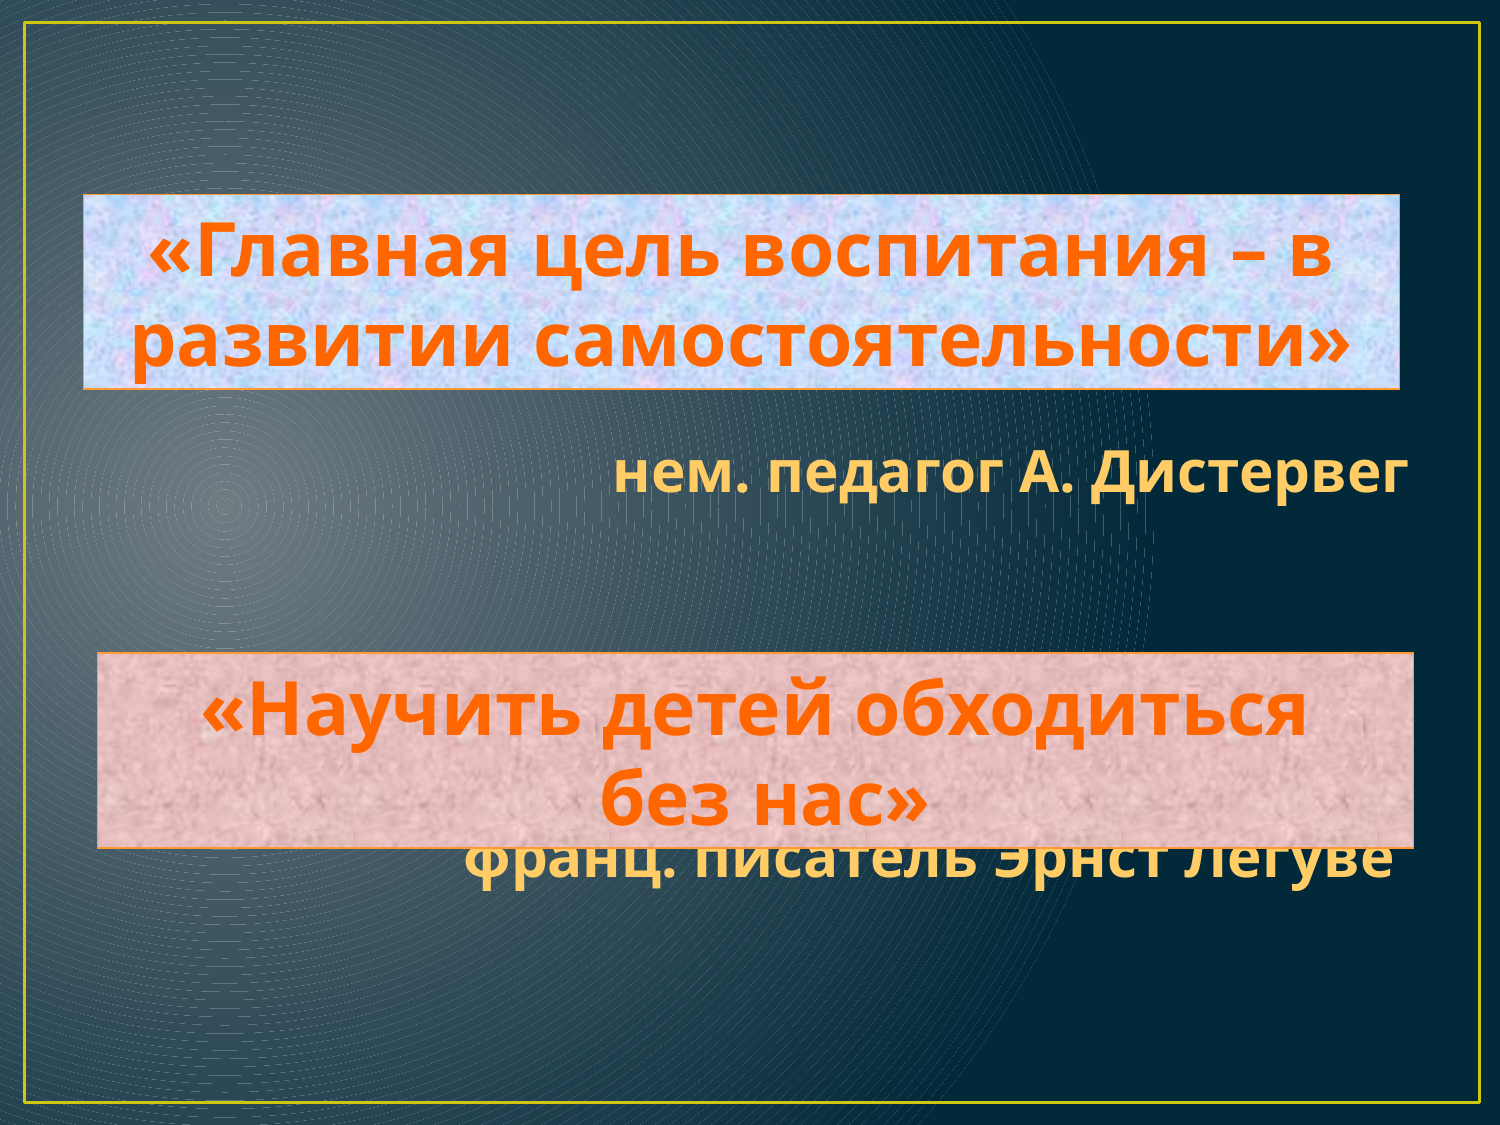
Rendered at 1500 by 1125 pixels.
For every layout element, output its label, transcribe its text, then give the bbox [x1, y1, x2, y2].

text_box «Главная цель воспитания – в развитии самостоятельности» [83, 194, 1400, 390]
list нем. педагог А. Дистервег франц. писатель Эрнст Легуве [75, 75, 1425, 1000]
text_box «Научить детей обходиться без нас» [97, 653, 1414, 848]
